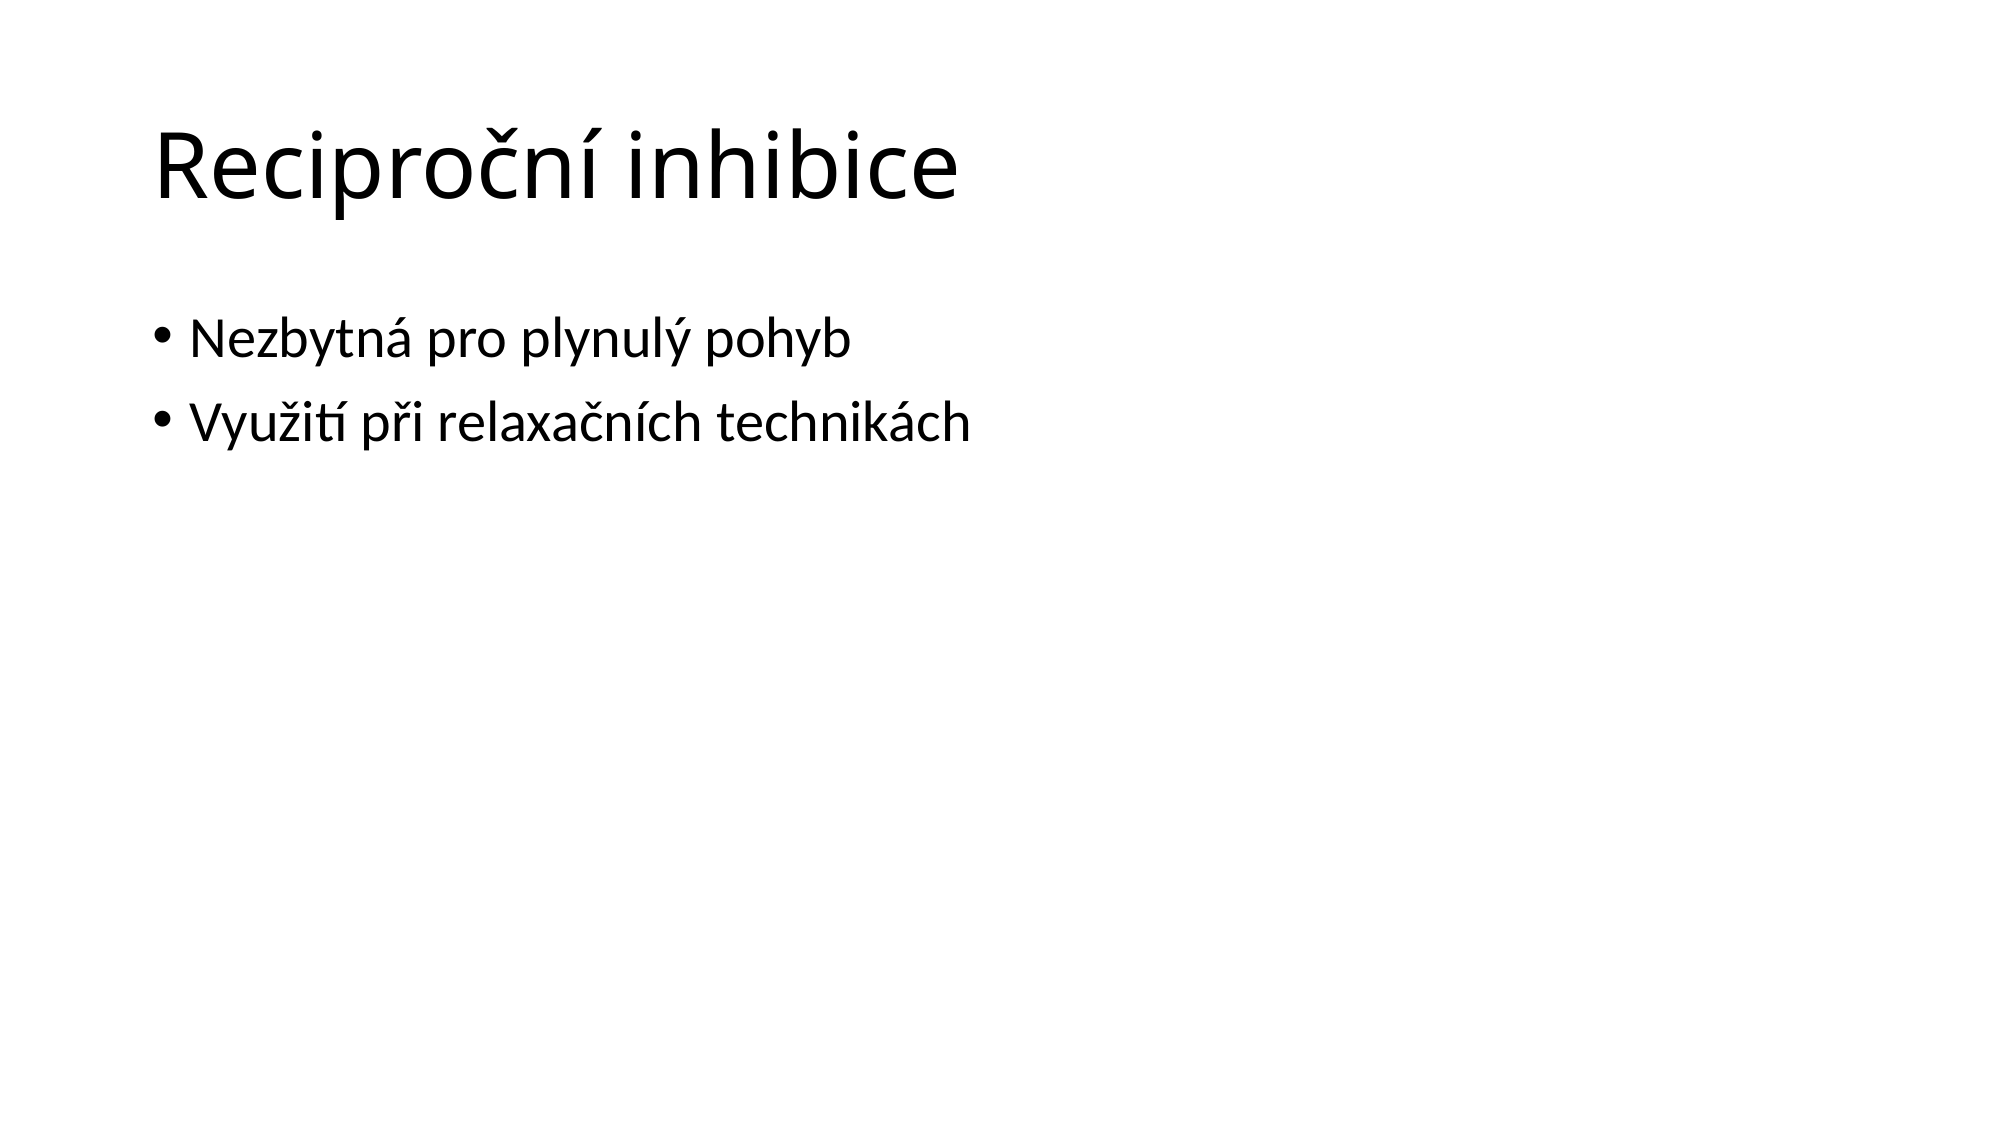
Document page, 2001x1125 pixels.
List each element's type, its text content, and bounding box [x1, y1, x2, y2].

title Reciproční inhibice [137, 59, 1863, 278]
list Nezbytná pro plynulý pohyb Využití při relaxačních technikách [137, 299, 1863, 1014]
